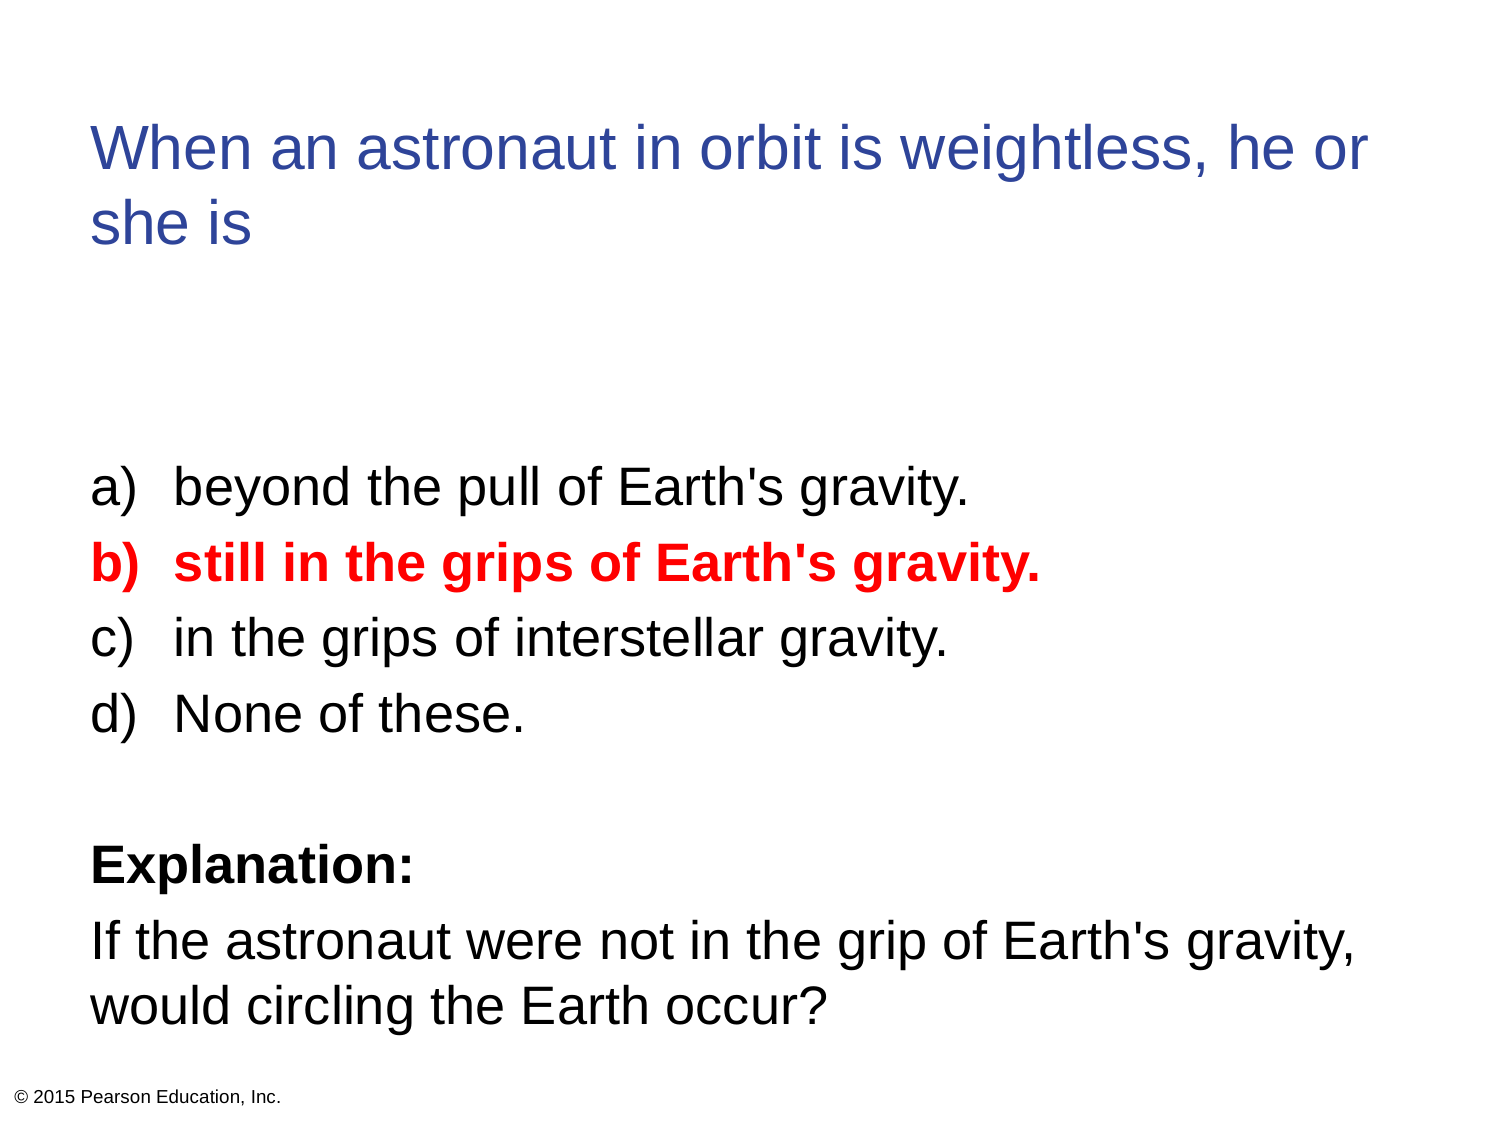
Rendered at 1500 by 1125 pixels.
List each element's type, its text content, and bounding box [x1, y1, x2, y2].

list beyond the pull of Earth's gravity. still in the grips of Earth's gravity. in the grips of interstellar gravity. None of these. Explanation: If the astronaut were not in the grip of Earth's gravity, would circling the Earth occur? [75, 443, 1425, 1063]
title When an astronaut in orbit is weightless, he or she is [75, 99, 1425, 267]
footer © 2015 Pearson Education, Inc. [14, 1084, 900, 1115]
